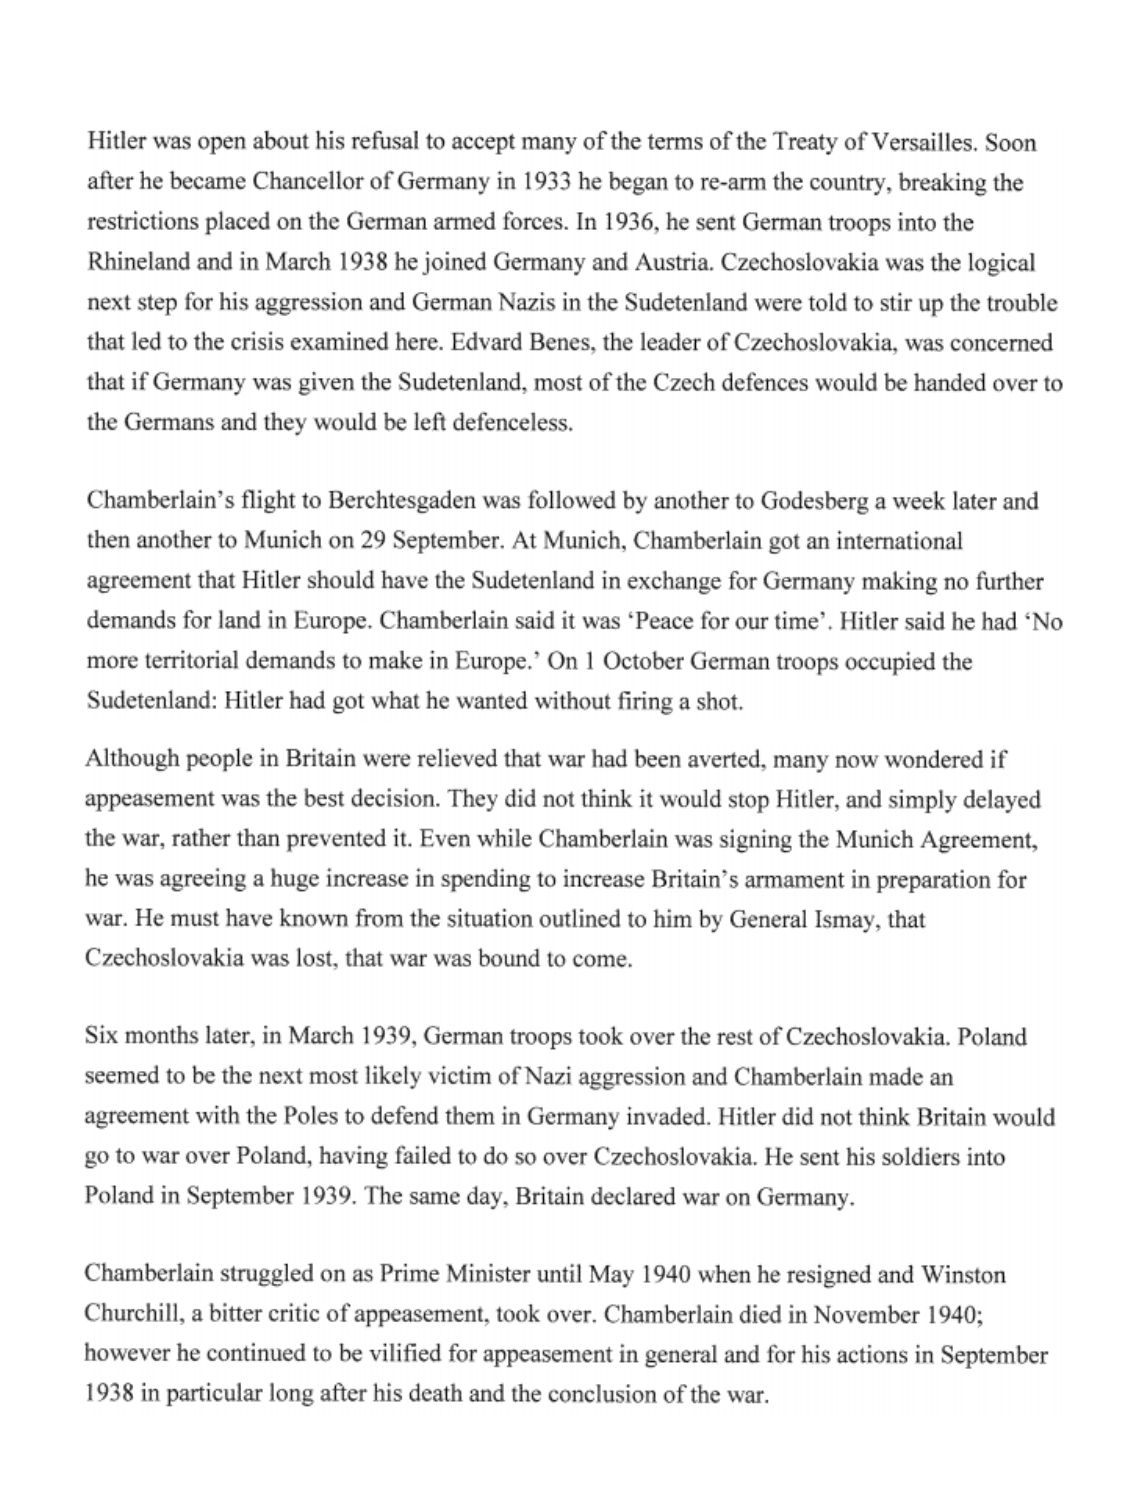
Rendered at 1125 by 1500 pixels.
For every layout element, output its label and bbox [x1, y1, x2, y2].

picture [83, 125, 1080, 724]
picture [83, 743, 1075, 1419]
